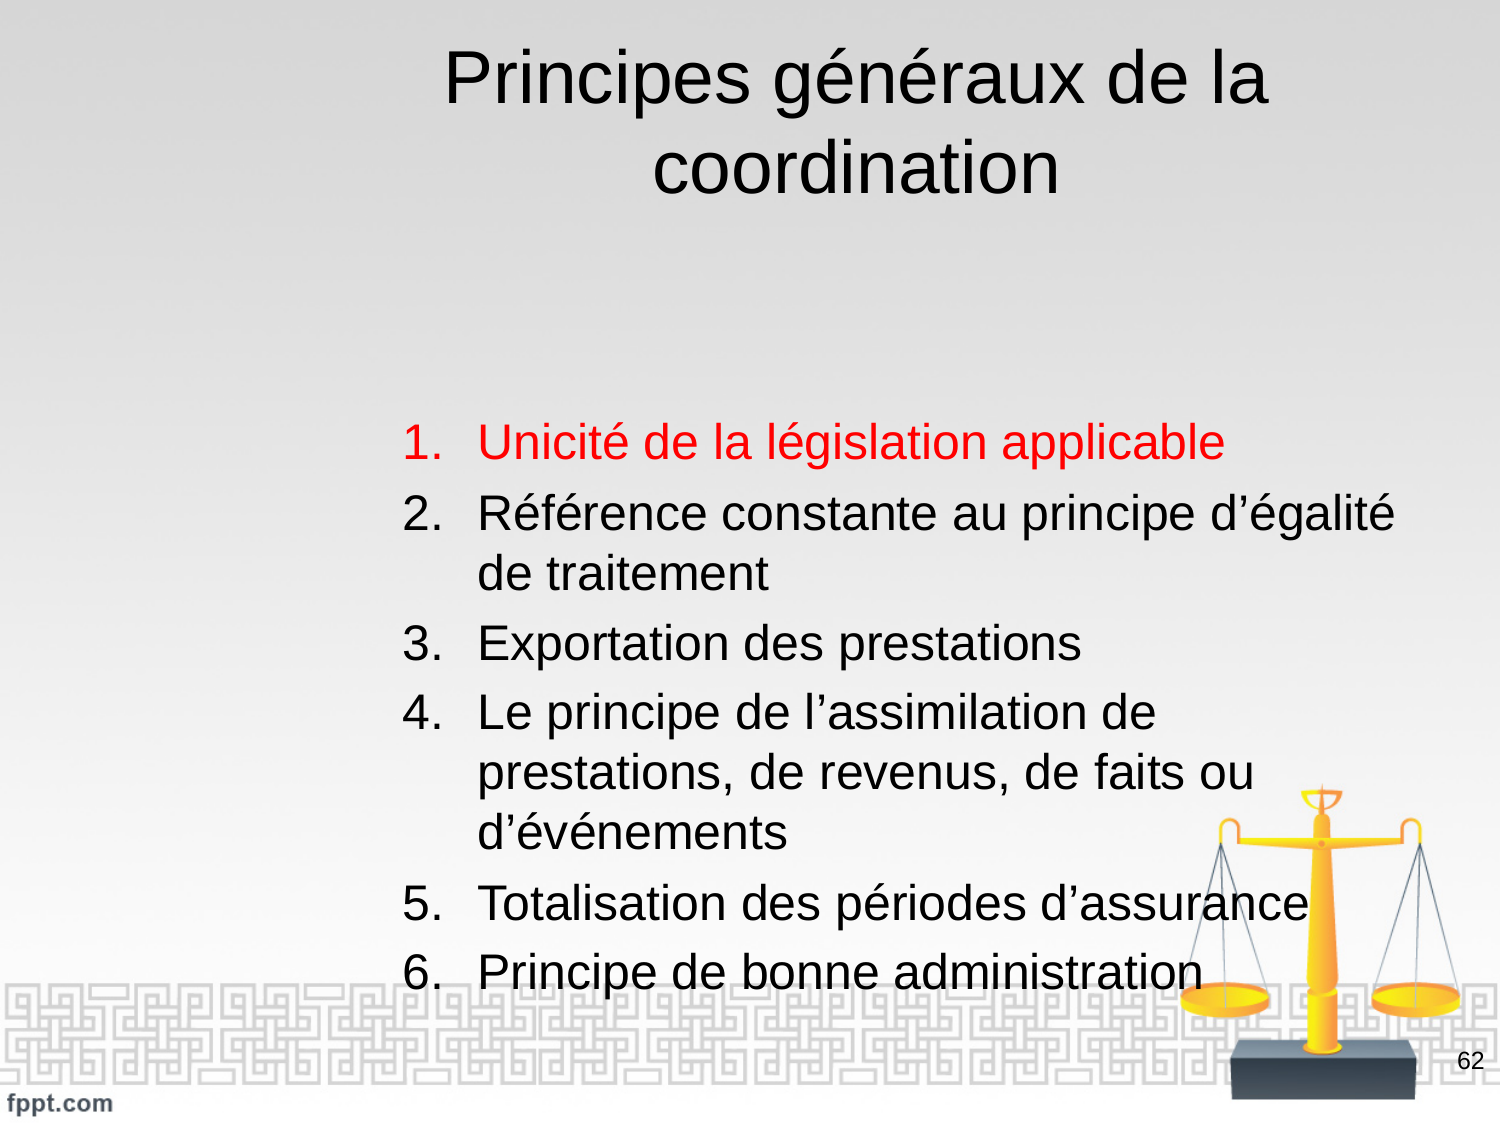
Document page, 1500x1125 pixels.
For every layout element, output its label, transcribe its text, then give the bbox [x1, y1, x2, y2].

picture [0, 0, 1500, 1125]
title Principes généraux de la coordination [275, 37, 1438, 200]
list Unicité de la législation applicable Référence constante au principe d’égalité de traitement Exportation des prestations Le principe de l’assimilation de prestations, de revenus, de faits ou d’événements Totalisation des périodes d’assurance Principe de bonne administration [275, 262, 1438, 1000]
slide_number 62 [1149, 1042, 1500, 1103]
